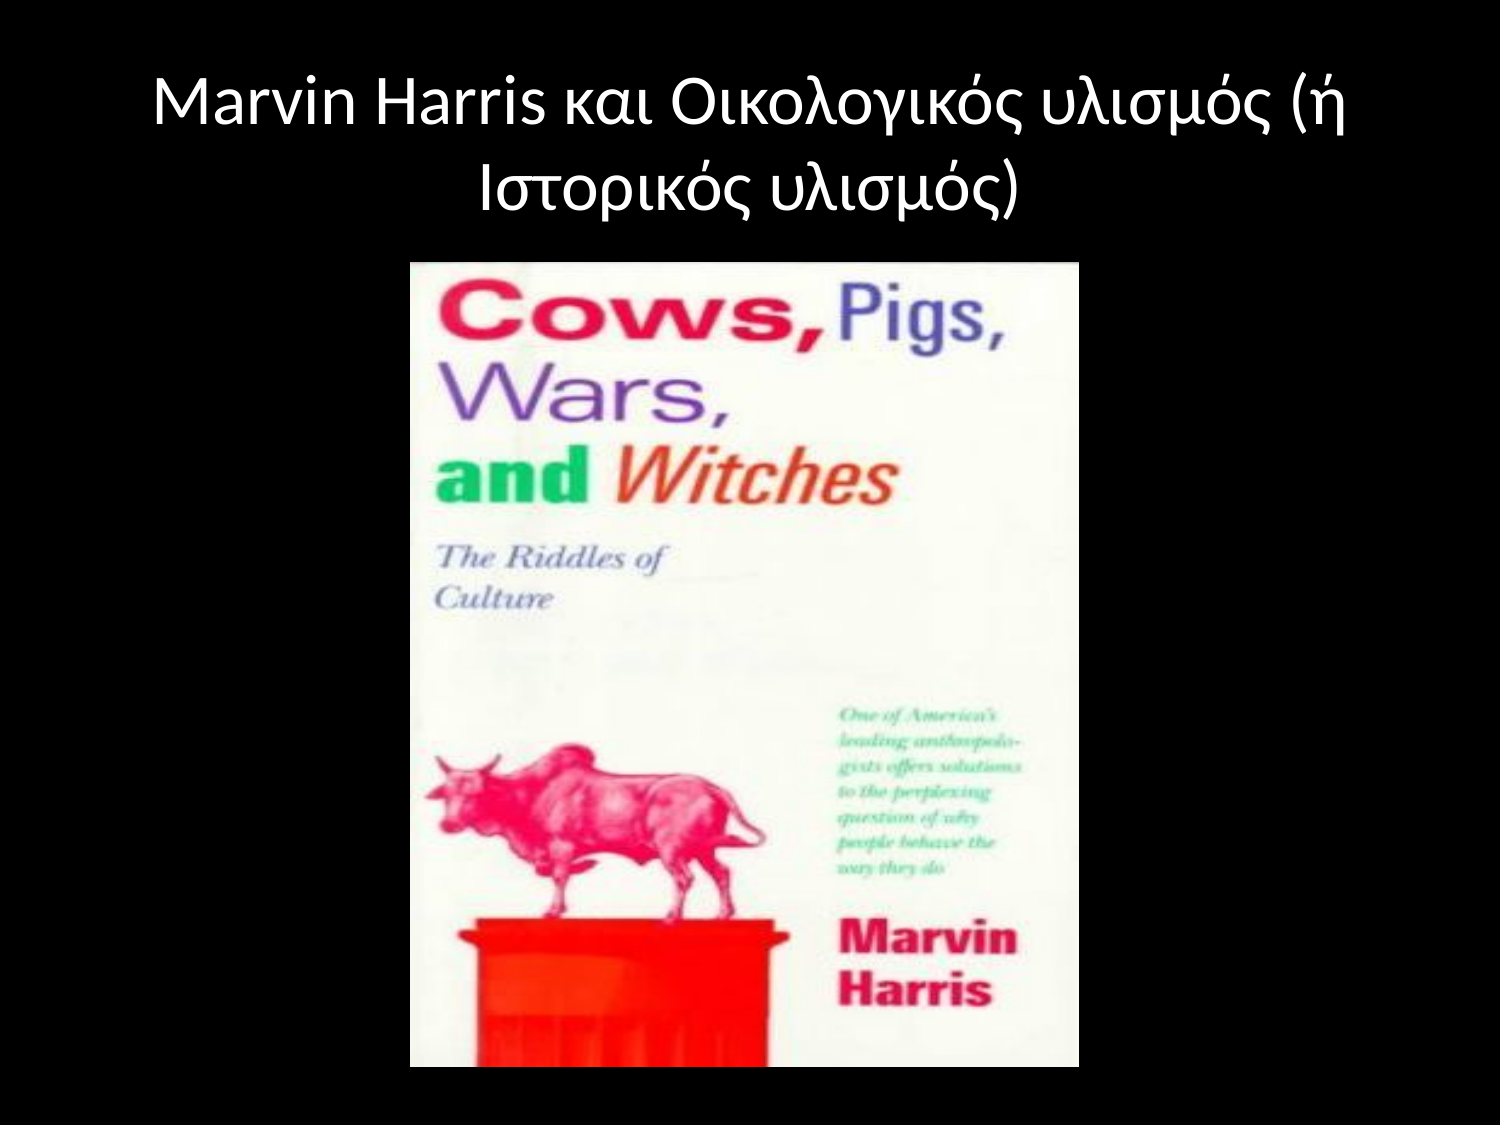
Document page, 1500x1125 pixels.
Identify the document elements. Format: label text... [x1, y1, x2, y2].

title Marvin Harris και Οικολογικός υλισμός (ή Ιστορικός υλισμός) [75, 45, 1425, 233]
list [409, 262, 1079, 1067]
